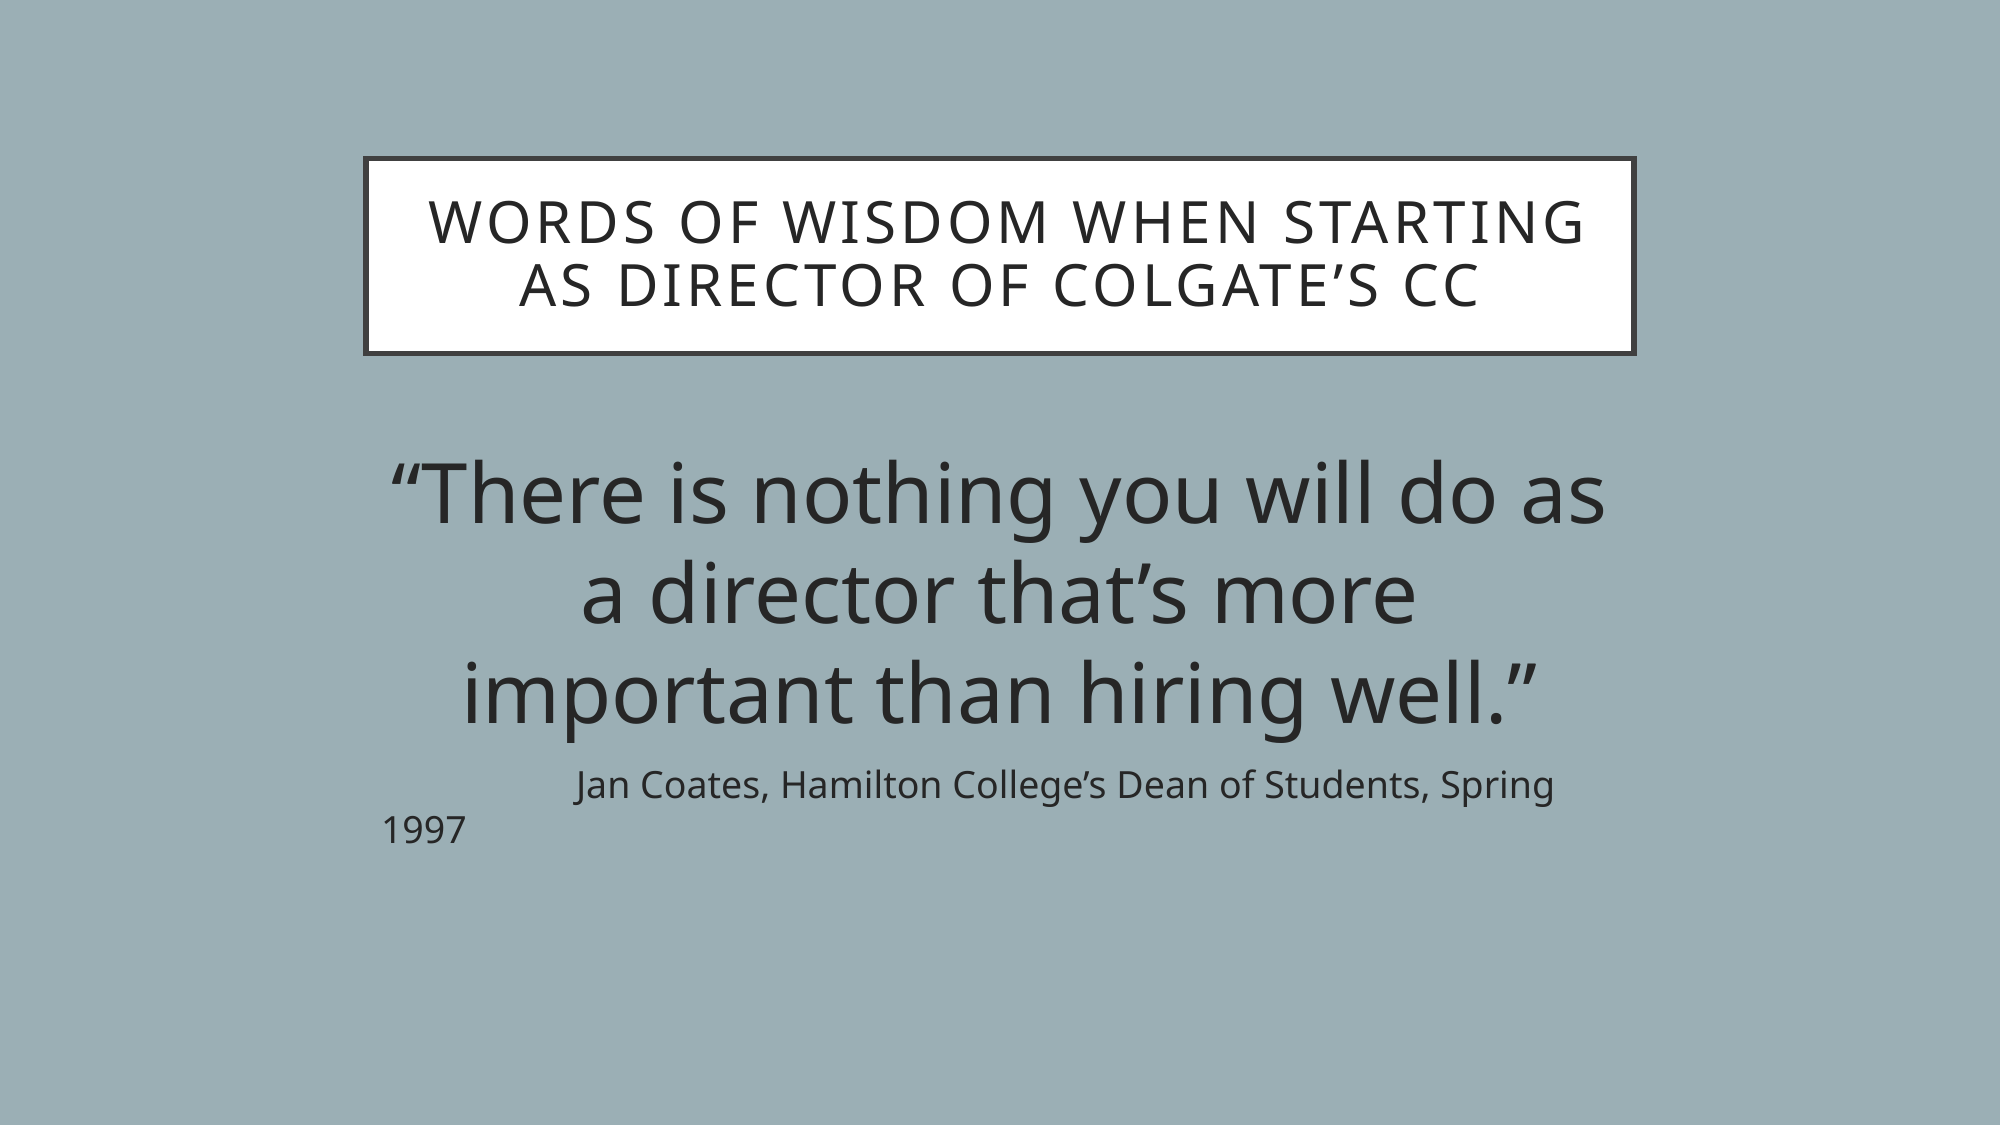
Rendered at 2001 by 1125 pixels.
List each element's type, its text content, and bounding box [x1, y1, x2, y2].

list “There is nothing you will do as a director that’s more important than hiring well.” Jan Coates, Hamilton College’s Dean of Students, Spring 1997 [366, 432, 1634, 942]
title words Of Wisdom when starting as Director of Colgate’s CC [363, 156, 1637, 356]
